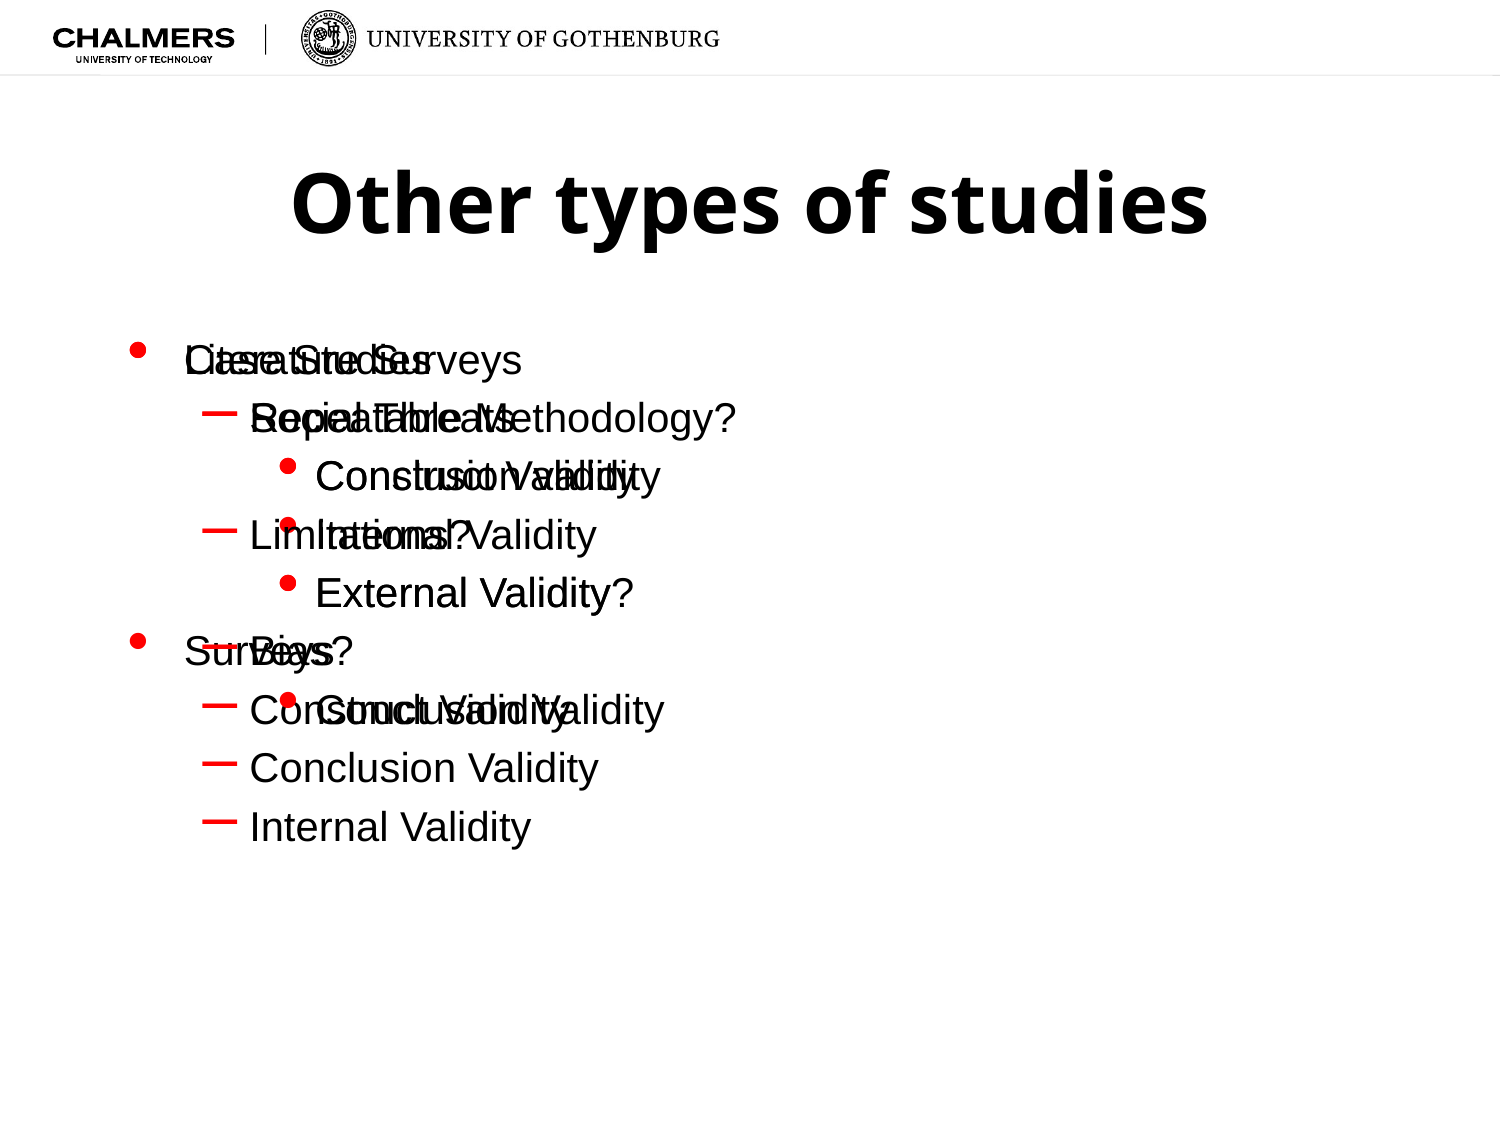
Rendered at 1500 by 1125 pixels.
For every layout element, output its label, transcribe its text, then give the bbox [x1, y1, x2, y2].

title Other types of studies [0, 137, 1500, 263]
list Literature Surveys Repeatable Methodology? Construct Validity Limitations? External Validity Bias? Conclusion Validity [112, 324, 1388, 1063]
picture [301, 10, 720, 67]
